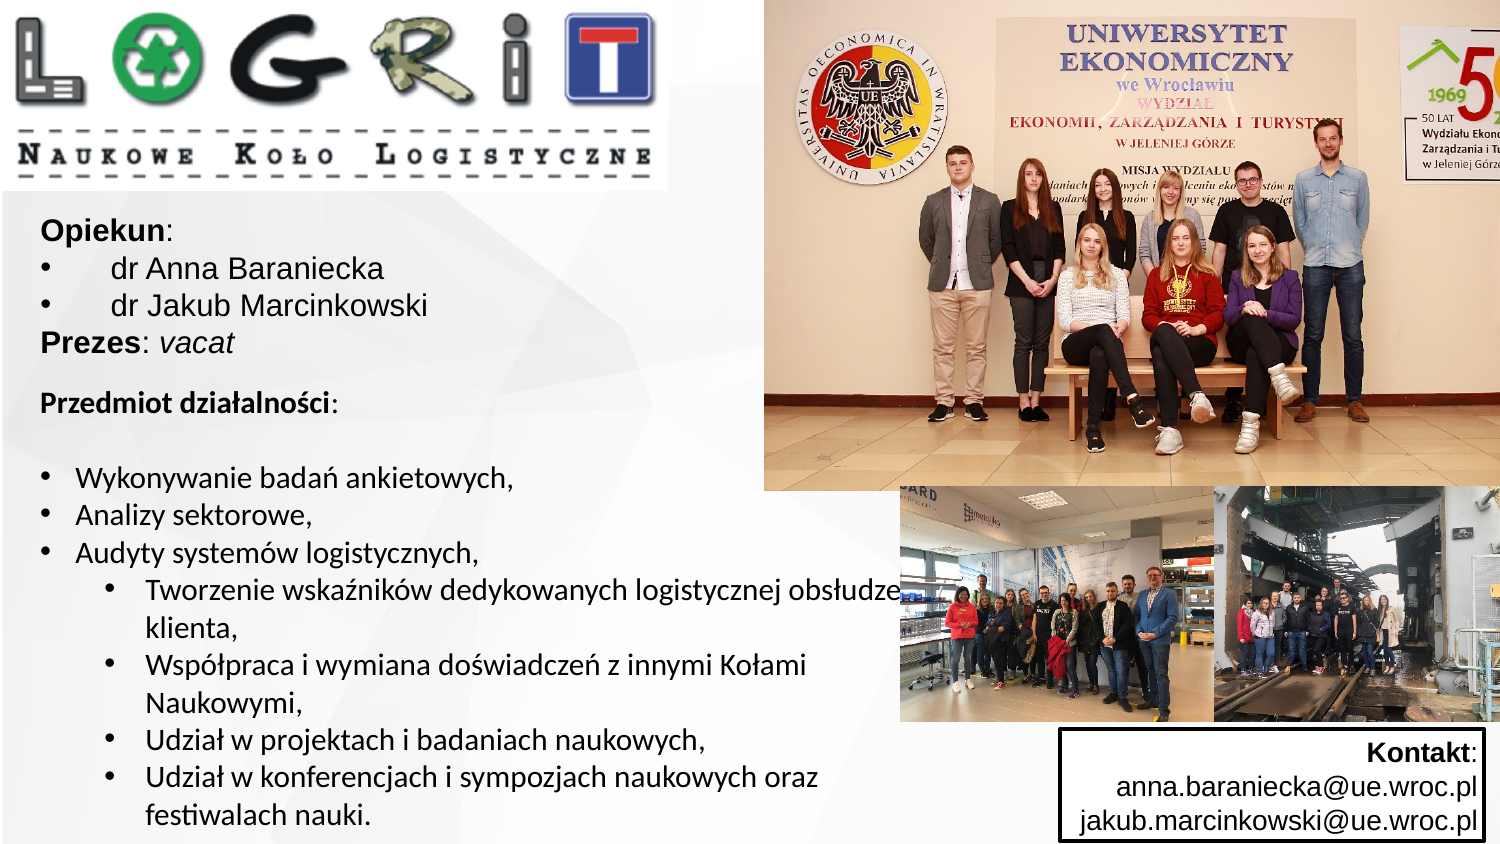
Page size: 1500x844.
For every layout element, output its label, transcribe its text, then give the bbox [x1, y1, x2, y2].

text_box Przedmiot działalności: Wykonywanie badań ankietowych, Analizy sektorowe, Audyty systemów logistycznych, Tworzenie wskaźników dedykowanych logistycznej obsłudze klienta, Współpraca i wymiana doświadczeń z innymi Kołami Naukowymi, Udział w projektach i badaniach naukowych, Udział w konferencjach i sympozjach naukowych oraz festiwalach nauki. [34, 376, 930, 838]
text_box Opiekun: dr Anna Baraniecka dr Jakub Marcinkowski Prezes: vacat [34, 204, 759, 366]
picture [764, 0, 1500, 722]
text_box Kontakt: anna.baraniecka@ue.wroc.pl jakub.marcinkowski@ue.wroc.pl [1058, 730, 1486, 843]
picture [0, 0, 668, 191]
